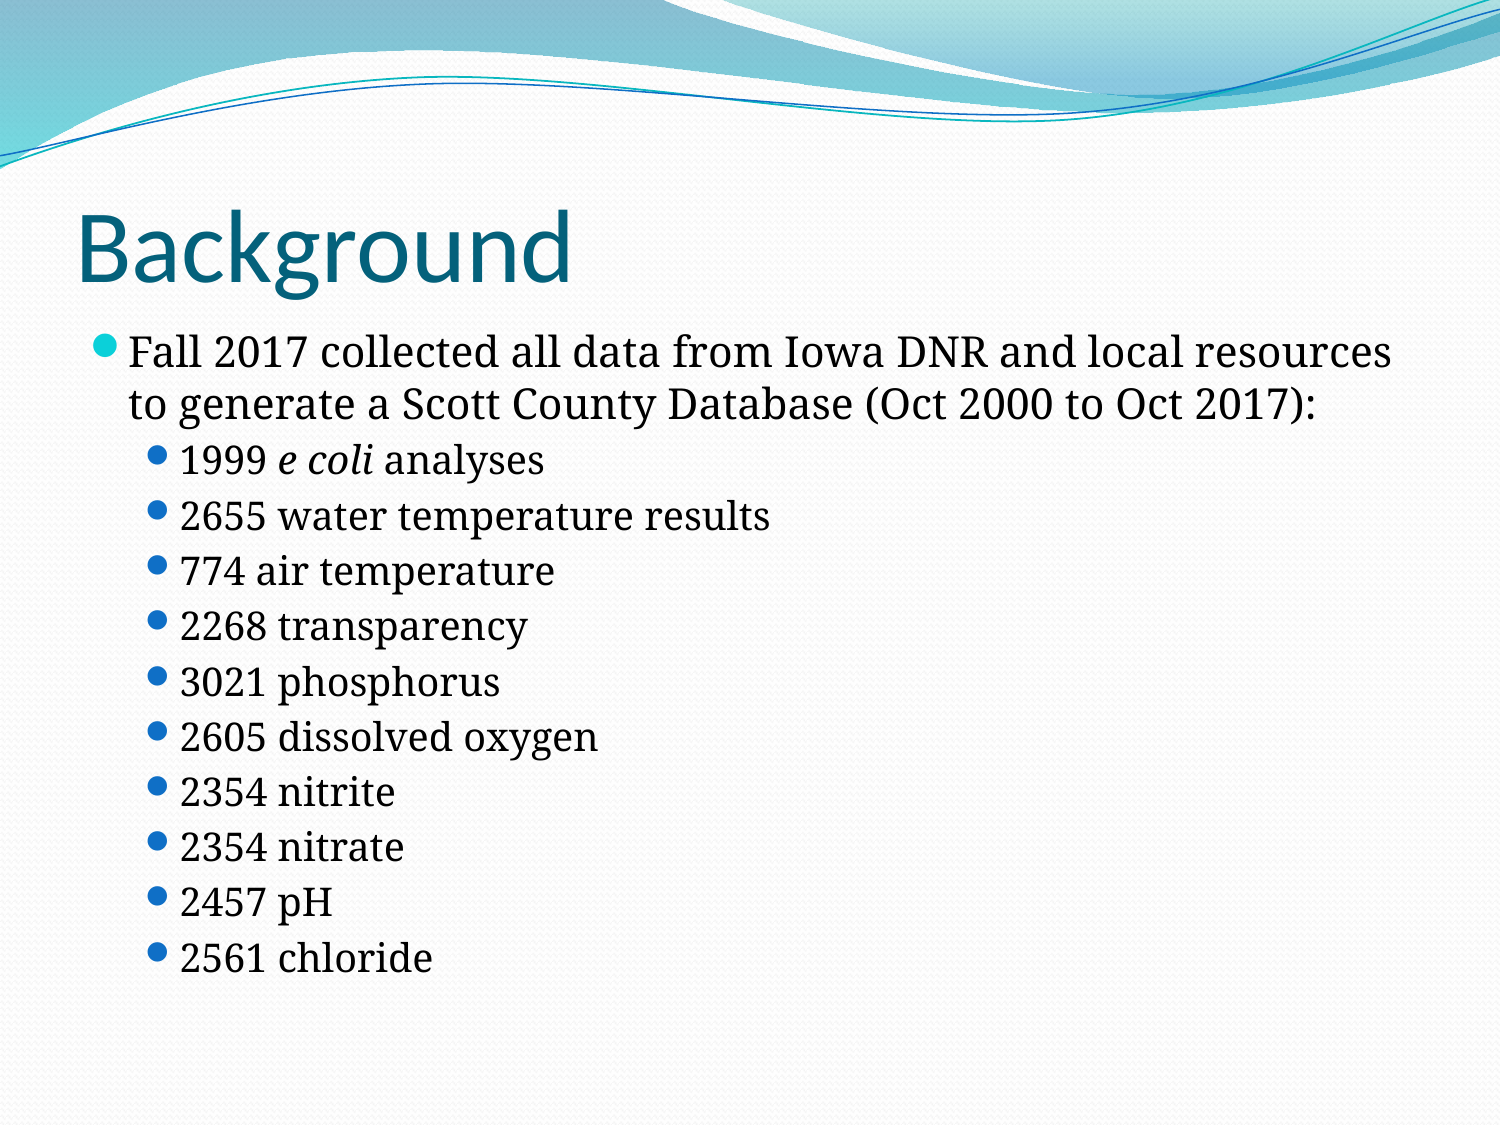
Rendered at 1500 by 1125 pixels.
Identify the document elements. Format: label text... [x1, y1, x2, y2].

list Fall 2017 collected all data from Iowa DNR and local resources to generate a Scott County Database (Oct 2000 to Oct 2017): 1999 e coli analyses 2655 water temperature results 774 air temperature 2268 transparency 3021 phosphorus 2605 dissolved oxygen 2354 nitrite 2354 nitrate 2457 pH 2561 chloride [75, 317, 1425, 1038]
title Background [75, 115, 1425, 303]
